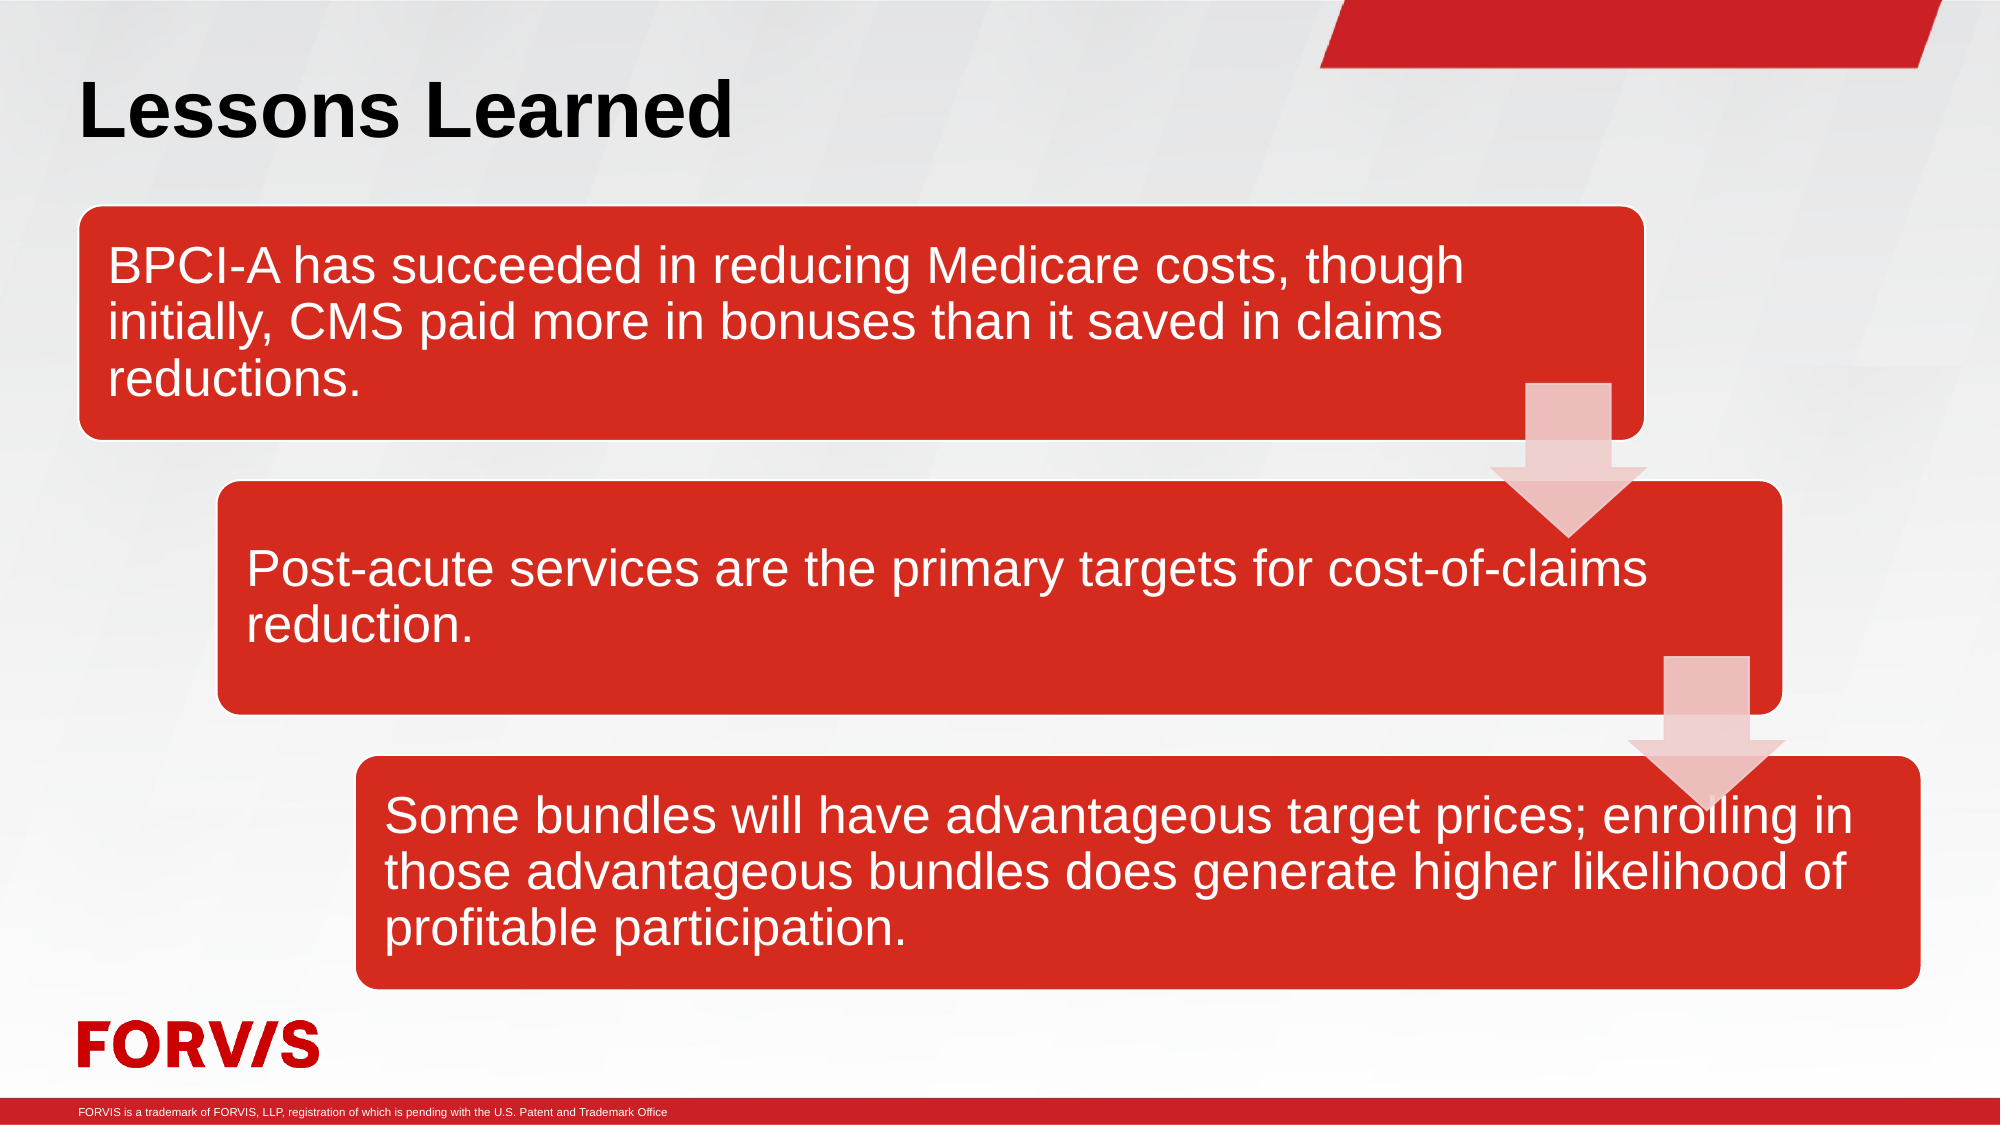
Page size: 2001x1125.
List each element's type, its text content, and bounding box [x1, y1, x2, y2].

title Lessons Learned [78, 60, 1922, 163]
picture [0, 0, 2000, 1125]
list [78, 205, 1922, 991]
